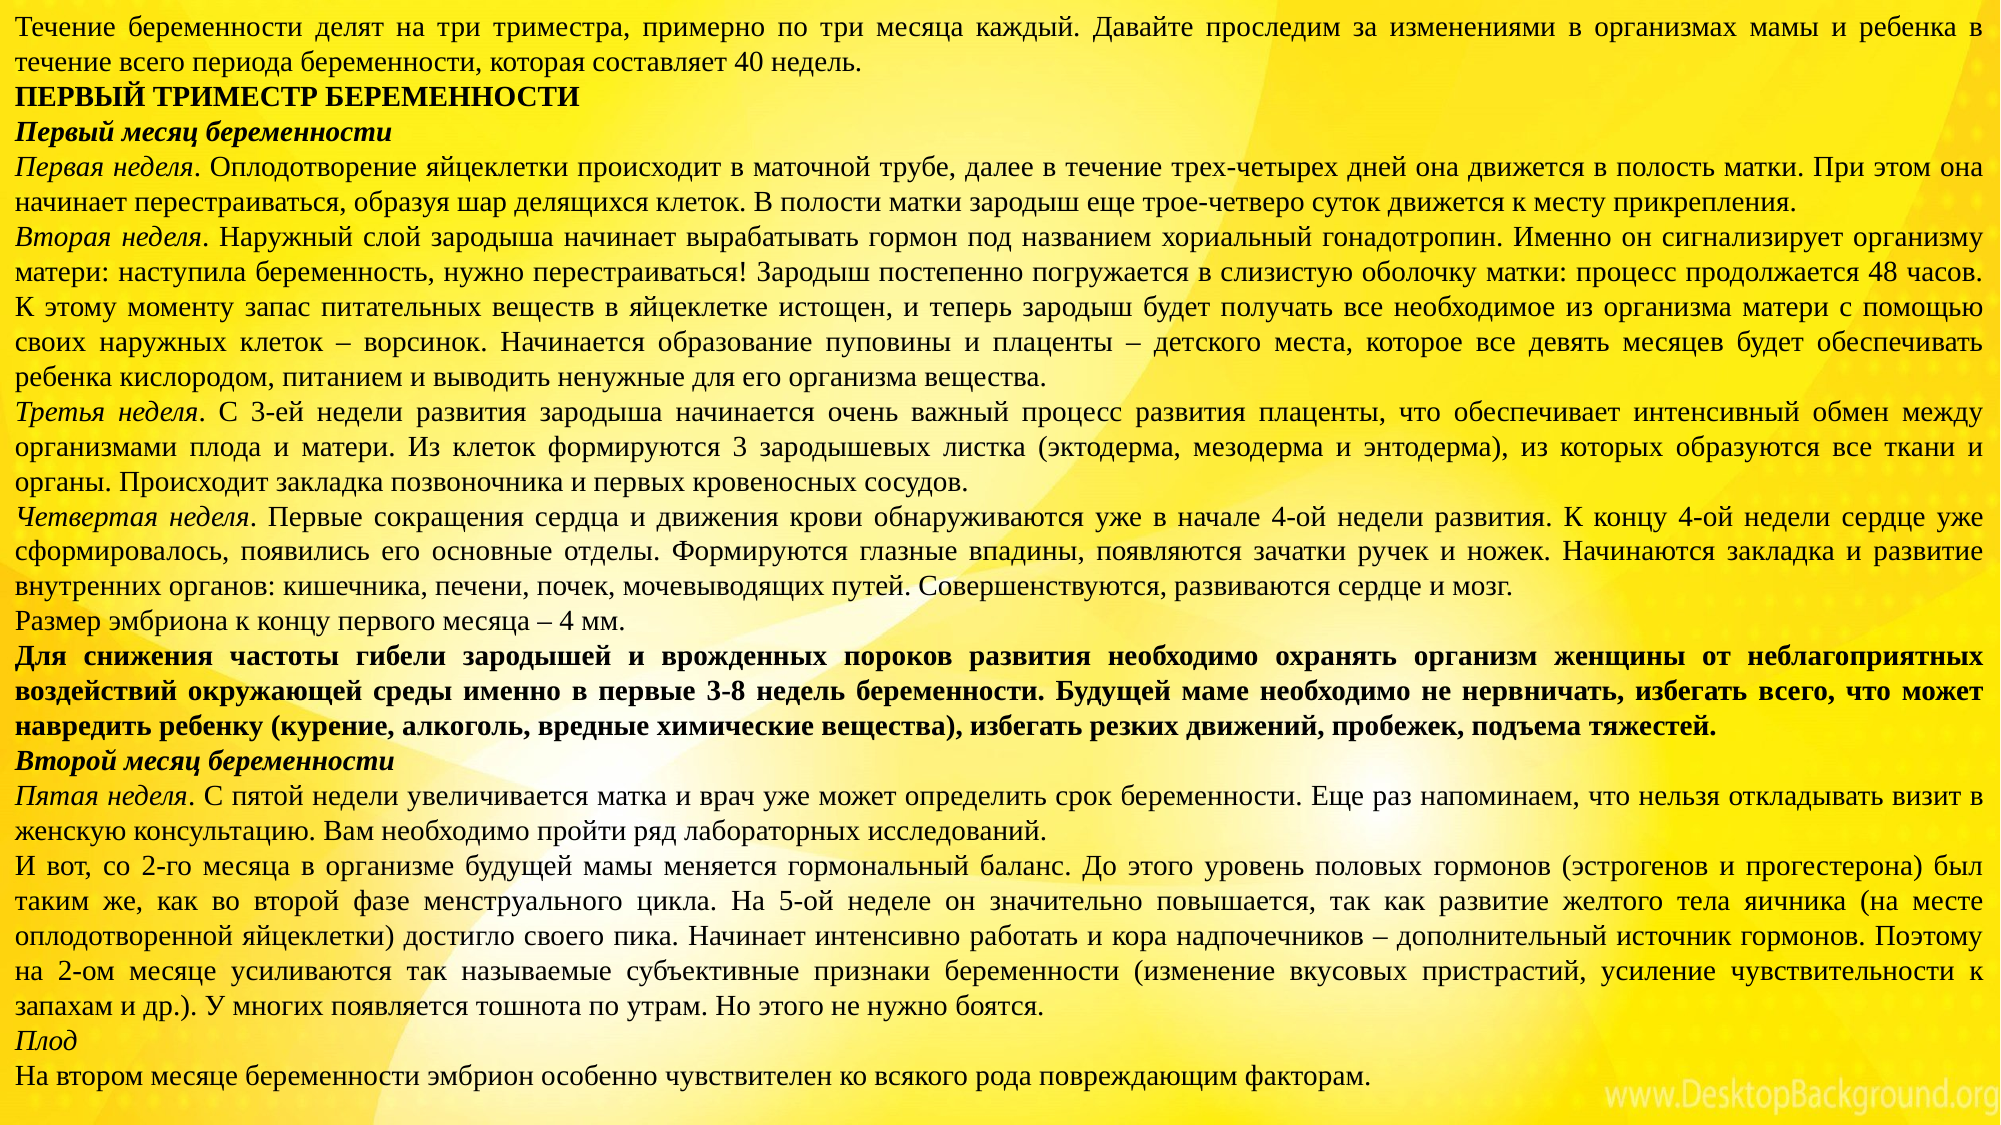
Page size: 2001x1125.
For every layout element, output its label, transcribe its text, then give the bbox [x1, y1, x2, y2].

picture [0, 0, 2001, 1125]
text_box Течение беременности делят на три триместра, примерно по три месяца каждый. Давайте проследим за изменениями в организмах мамы и ребенка в течение всего периода беременности, которая составляет 40 недель. ПЕРВЫЙ ТРИМЕСТР БЕРЕМЕННОСТИ Первый месяц беременности Первая неделя. Оплодотворение яйцеклетки происходит в маточной трубе, далее в течение трех-четырех дней она движется в полость матки. При этом она начинает перестраиваться, образуя шар делящихся клеток. В полости матки зародыш еще трое-четверо суток движется к месту прикрепления. Вторая неделя. Наружный слой зародыша начинает вырабатывать гормон под названием хориальный гонадотропин. Именно он сигнализирует организму матери: наступила беременность, нужно перестраиваться! Зародыш постепенно погружается в слизистую оболочку матки: процесс продолжается 48 часов. К этому моменту запас питательных веществ в яйцеклетке истощен, и теперь зародыш будет получать все необходимое из организма матери с помощью своих наружных клеток – ворсинок. Начинается образование пуповины и плаценты – детского места, которое все девять месяцев будет обеспечивать ребенка кислородом, питанием и выводить ненужные для его организма вещества. Третья неделя. С 3-ей недели развития зародыша начинается очень важный процесс развития плаценты, что обеспечивает интенсивный обмен между организмами плода и матери. Из клеток формируются 3 зародышевых листка (эктодерма, мезодерма и энтодерма), из которых образуются все ткани и органы. Происходит закладка позвоночника и первых кровеносных сосудов. Четвертая неделя. Первые сокращения сердца и движения крови обнаруживаются уже в начале 4-ой недели развития. К концу 4-ой недели сердце уже сформировалось, появились его основные отделы. Формируются глазные впадины, появляются зачатки ручек и ножек. Начинаются закладка и развитие внутренних органов: кишечника, печени, почек, мочевыводящих путей. Совершенствуются, развиваются сердце и мозг. Размер эмбриона к концу первого месяца – 4 мм. Для снижения частоты гибели зародышей и врожденных пороков развития необходимо охранять организм женщины от неблагоприятных воздействий окружающей среды именно в первые 3-8 недель беременности. Будущей маме необходимо не нервничать, избегать всего, что может навредить ребенку (курение, алкоголь, вредные химические вещества), избегать резких движений, пробежек, подъема тяжестей. Второй месяц беременности Пятая неделя. С пятой недели увеличивается матка и врач уже может определить срок беременности. Еще раз напоминаем, что нельзя откладывать визит в женскую консультацию. Вам необходимо пройти ряд лабораторных исследований. И вот, со 2-го месяца в организме будущей мамы меняется гормональный баланс. До этого уровень половых гормонов (эстрогенов и прогестерона) был таким же, как во второй фазе менструального цикла. На 5-ой неделе он значительно повышается, так как развитие желтого тела яичника (на месте оплодотворенной яйцеклетки) достигло своего пика. Начинает интенсивно работать и кора надпочечников – дополнительный источник гормонов. Поэтому на 2-ом месяце усиливаются так называемые субъективные признаки беременности (изменение вкусовых пристрастий, усиление чувствительности к запахам и др.). У многих появляется тошнота по утрам. Но этого не нужно боятся. Плод На втором месяце беременности эмбрион особенно чувствителен ко всякого рода повреждающим факторам. [0, 0, 2000, 1099]
